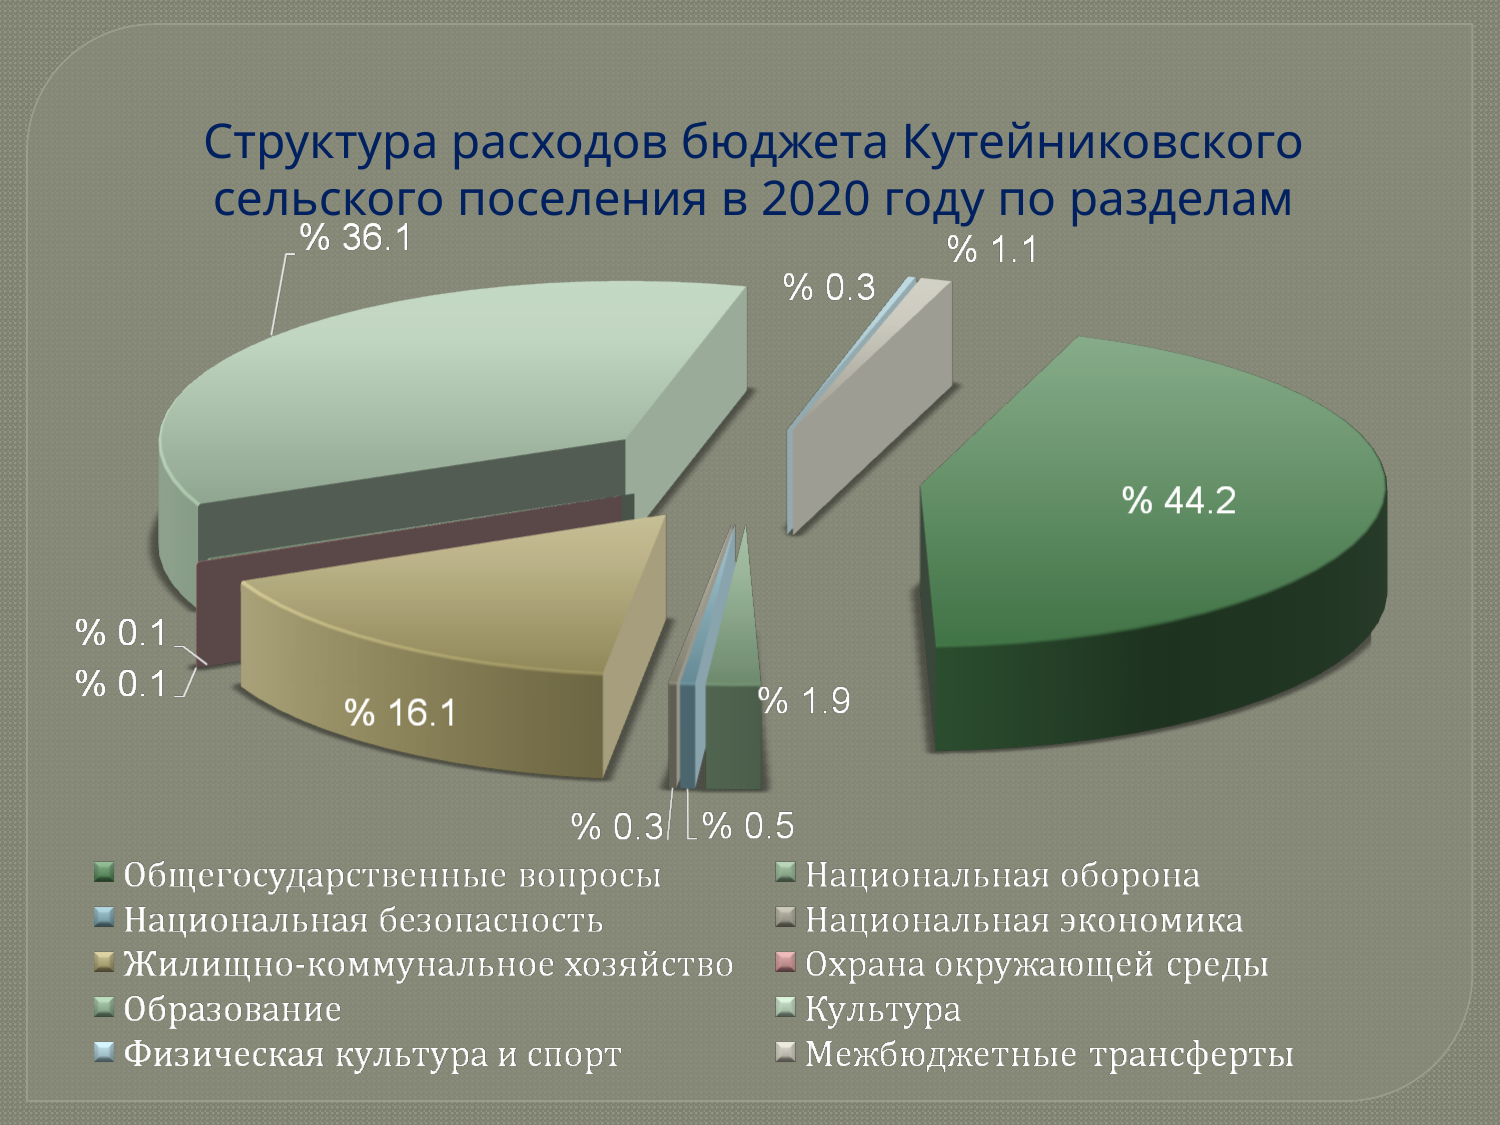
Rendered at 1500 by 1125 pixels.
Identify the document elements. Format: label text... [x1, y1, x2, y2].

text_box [68, 212, 1432, 1076]
title Структура расходов бюджета Кутейниковского сельского поселения в 2020 году по разделам [75, 45, 1425, 212]
